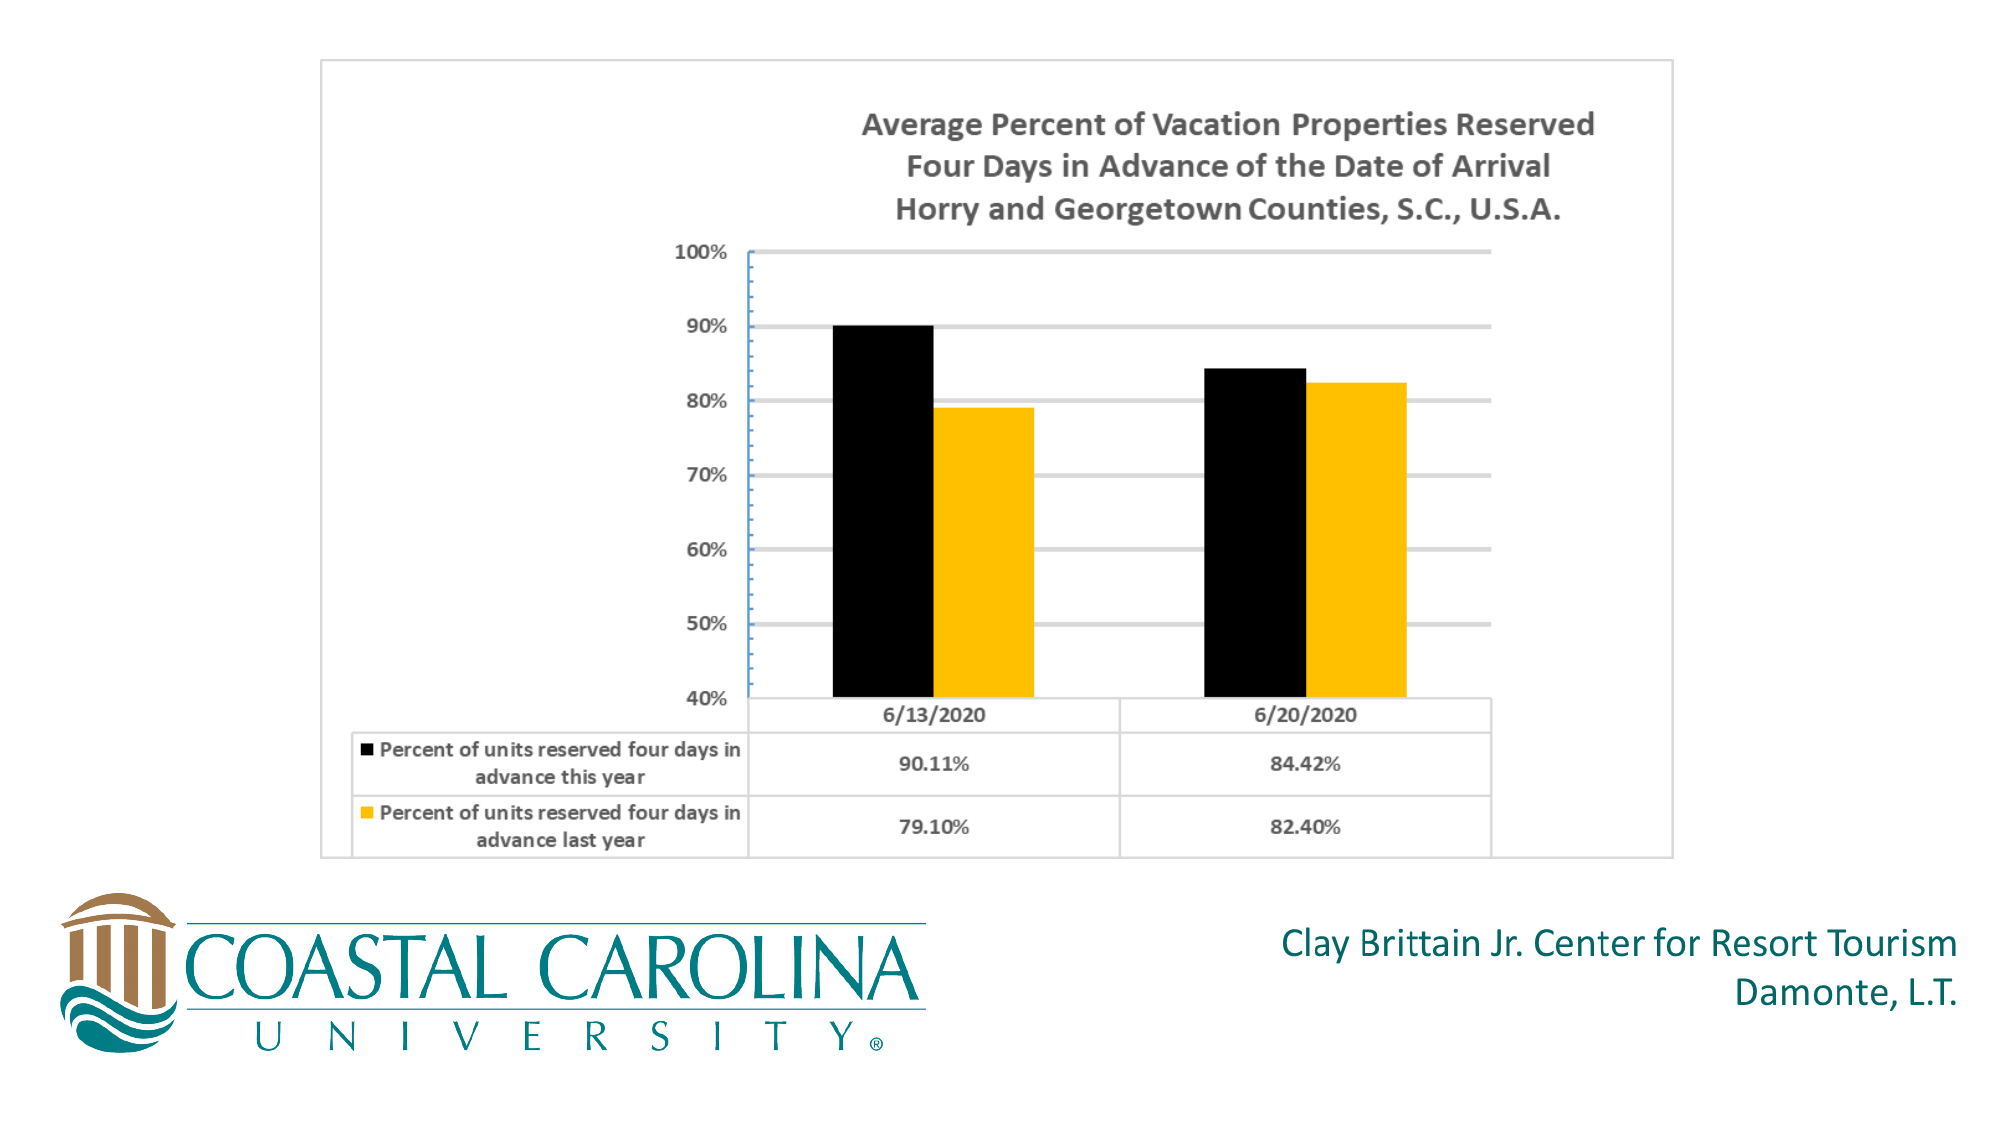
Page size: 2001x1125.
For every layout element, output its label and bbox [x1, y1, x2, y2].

picture [319, 59, 1674, 859]
picture [60, 893, 926, 1053]
picture [1124, 904, 1983, 1040]
